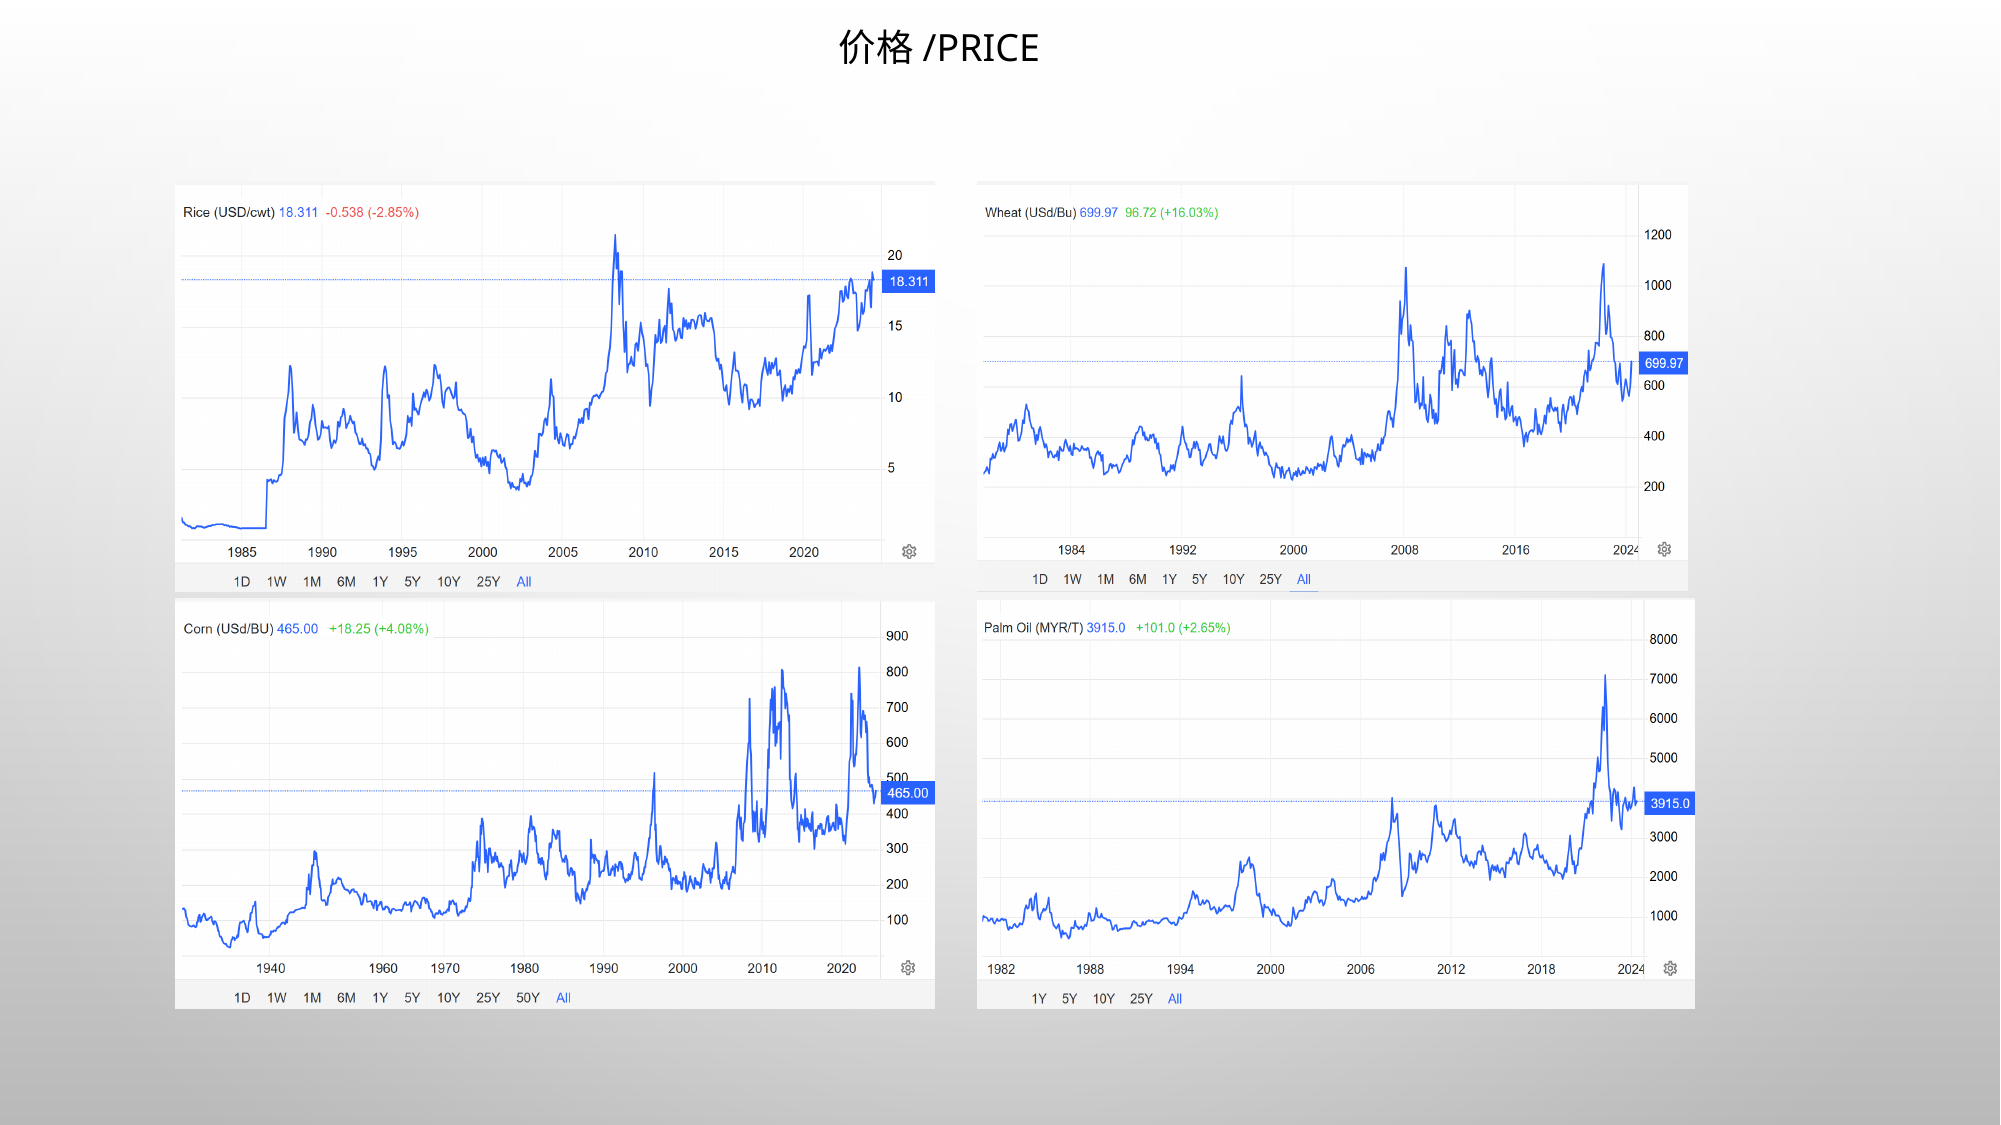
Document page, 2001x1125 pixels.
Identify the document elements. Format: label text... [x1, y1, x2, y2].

picture [0, 0, 2000, 1125]
text_box 价格/PRICE [728, 16, 1151, 76]
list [977, 181, 1688, 592]
